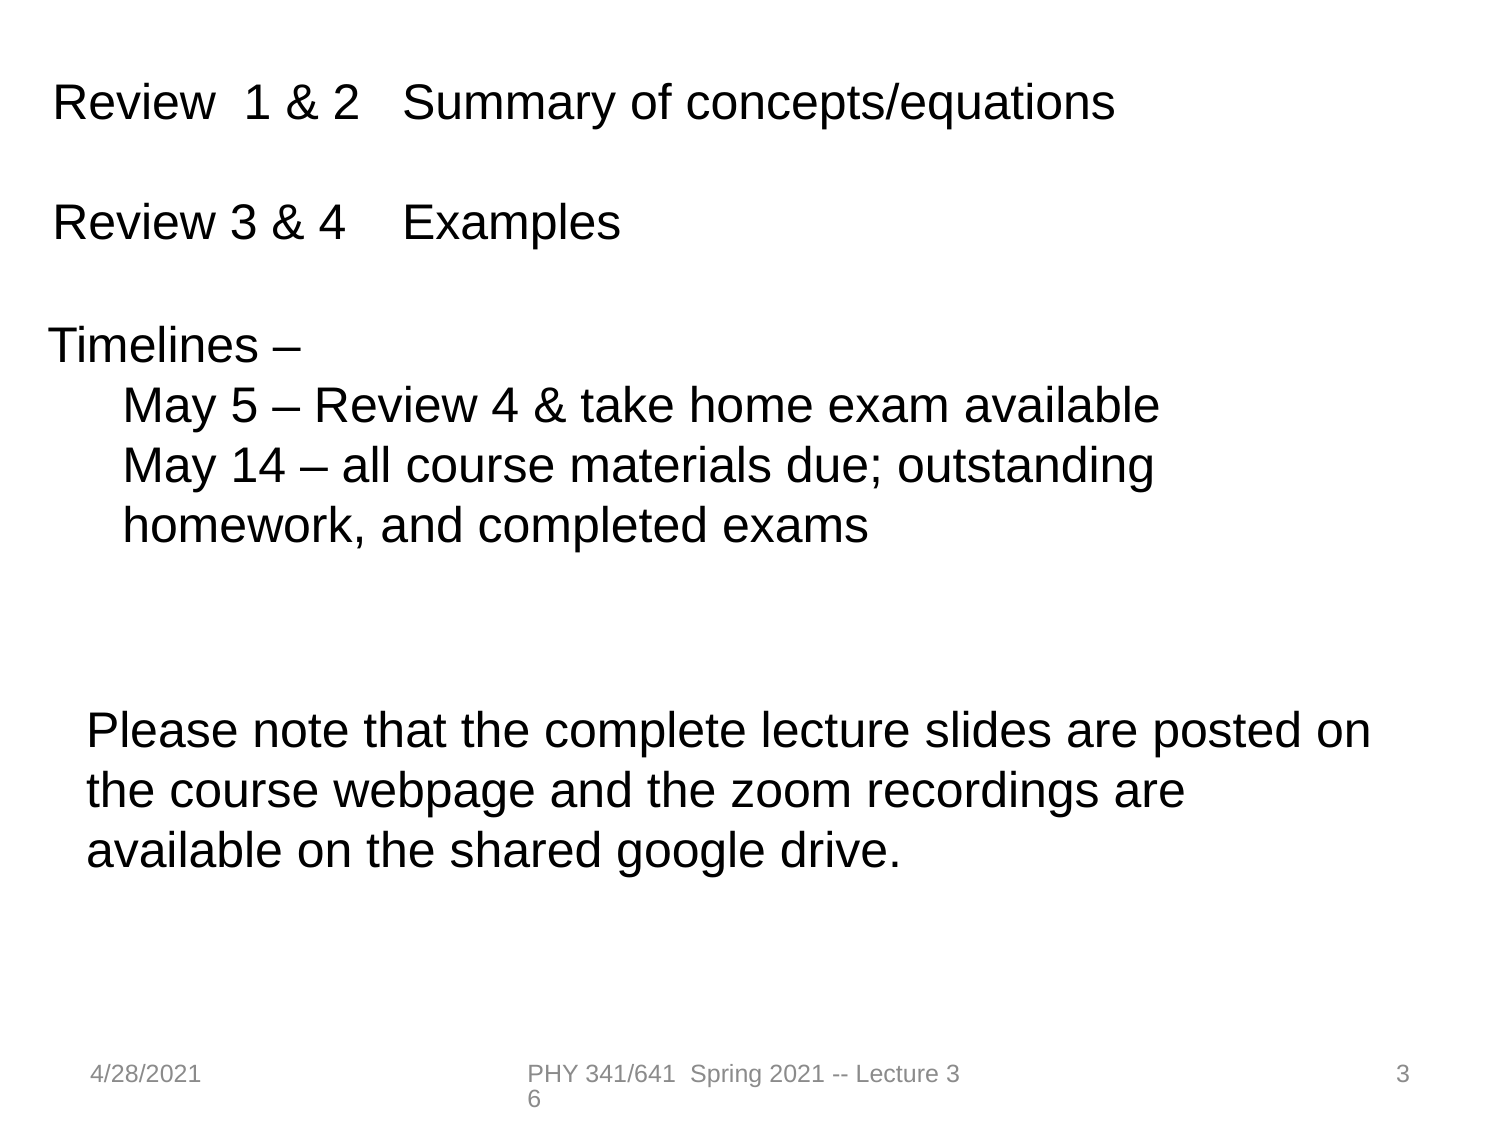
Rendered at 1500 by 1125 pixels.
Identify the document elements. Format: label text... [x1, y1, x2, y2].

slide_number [75, 1042, 425, 1103]
text_box Please note that the complete lecture slides are posted on the course webpage and the zoom recordings are available on the shared google drive. [71, 690, 1388, 885]
slide_number 3 [1074, 1042, 1425, 1103]
text_box Review 1 & 2 Summary of concepts/equations Review 3 & 4 Examples [37, 62, 1463, 258]
footer PHY 341/641 Spring 2021 -- Lecture 36 [512, 1042, 988, 1103]
text_box Timelines – May 5 – Review 4 & take home exam available May 14 – all course materials due; outstanding homework, and completed exams [32, 304, 1429, 560]
